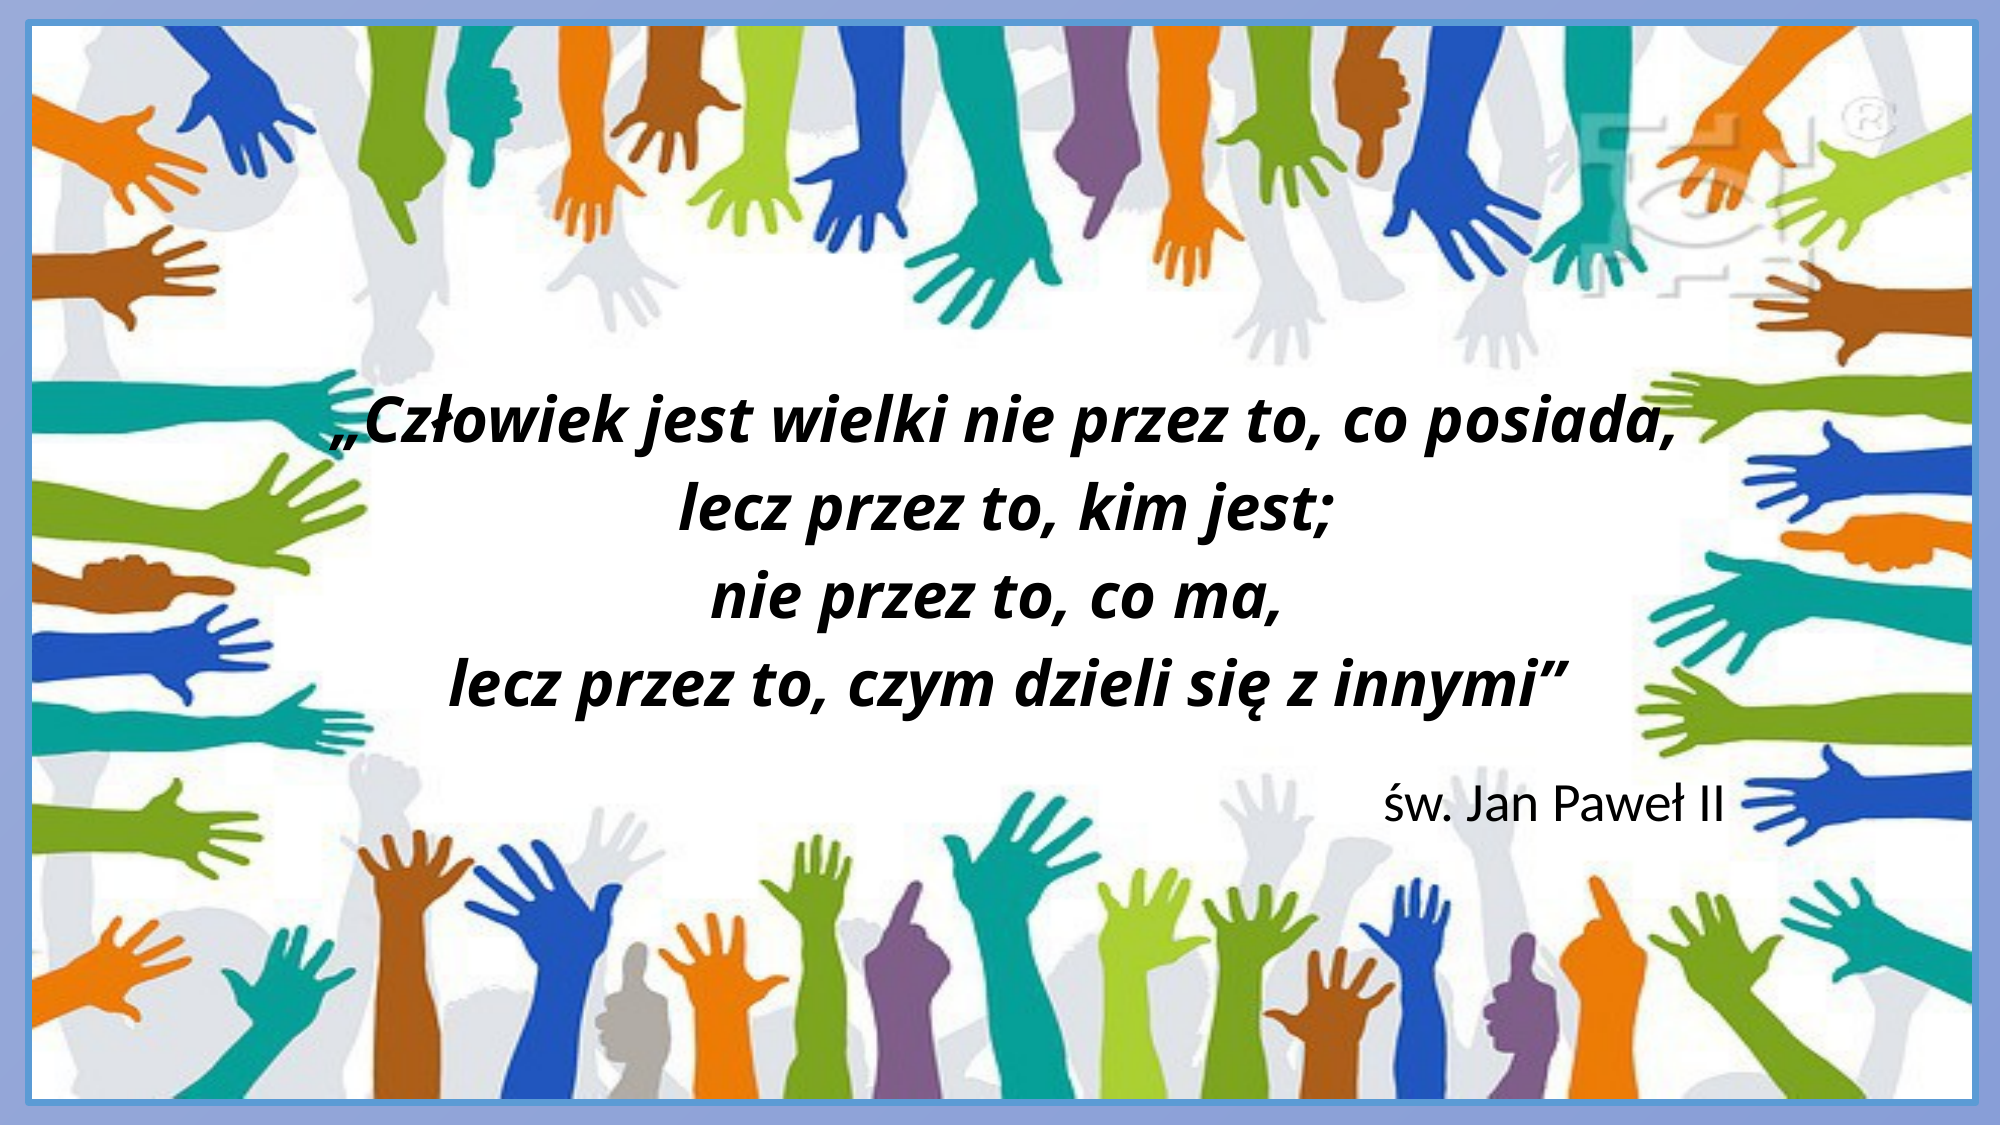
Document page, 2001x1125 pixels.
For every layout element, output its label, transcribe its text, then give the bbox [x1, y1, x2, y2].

picture [32, 26, 1973, 1099]
slide_number 5 [1412, 1099, 1863, 1103]
